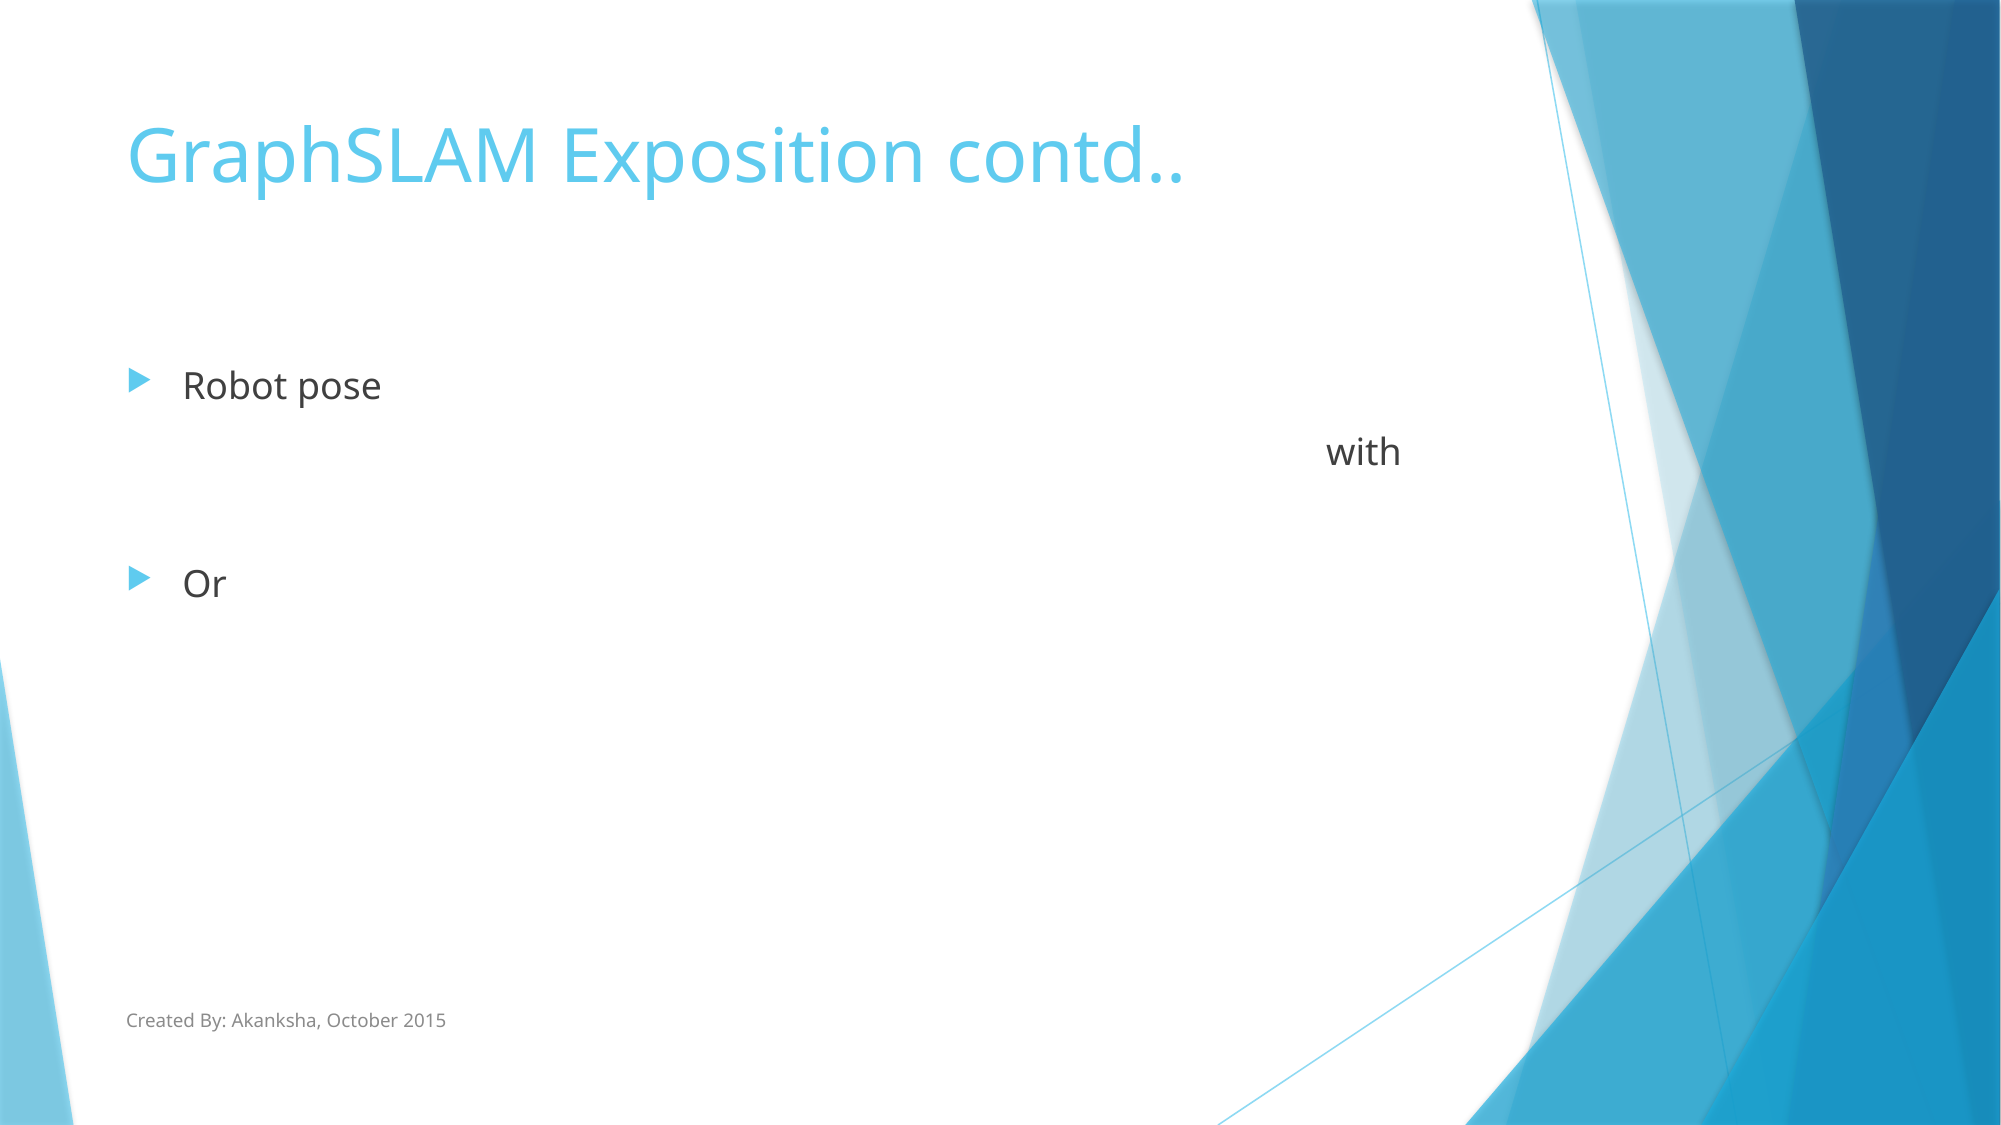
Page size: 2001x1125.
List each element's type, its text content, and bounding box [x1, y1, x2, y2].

title GraphSLAM Exposition contd.. [111, 99, 1522, 317]
footer Created By: Akanksha, October 2015 [111, 991, 1145, 1051]
